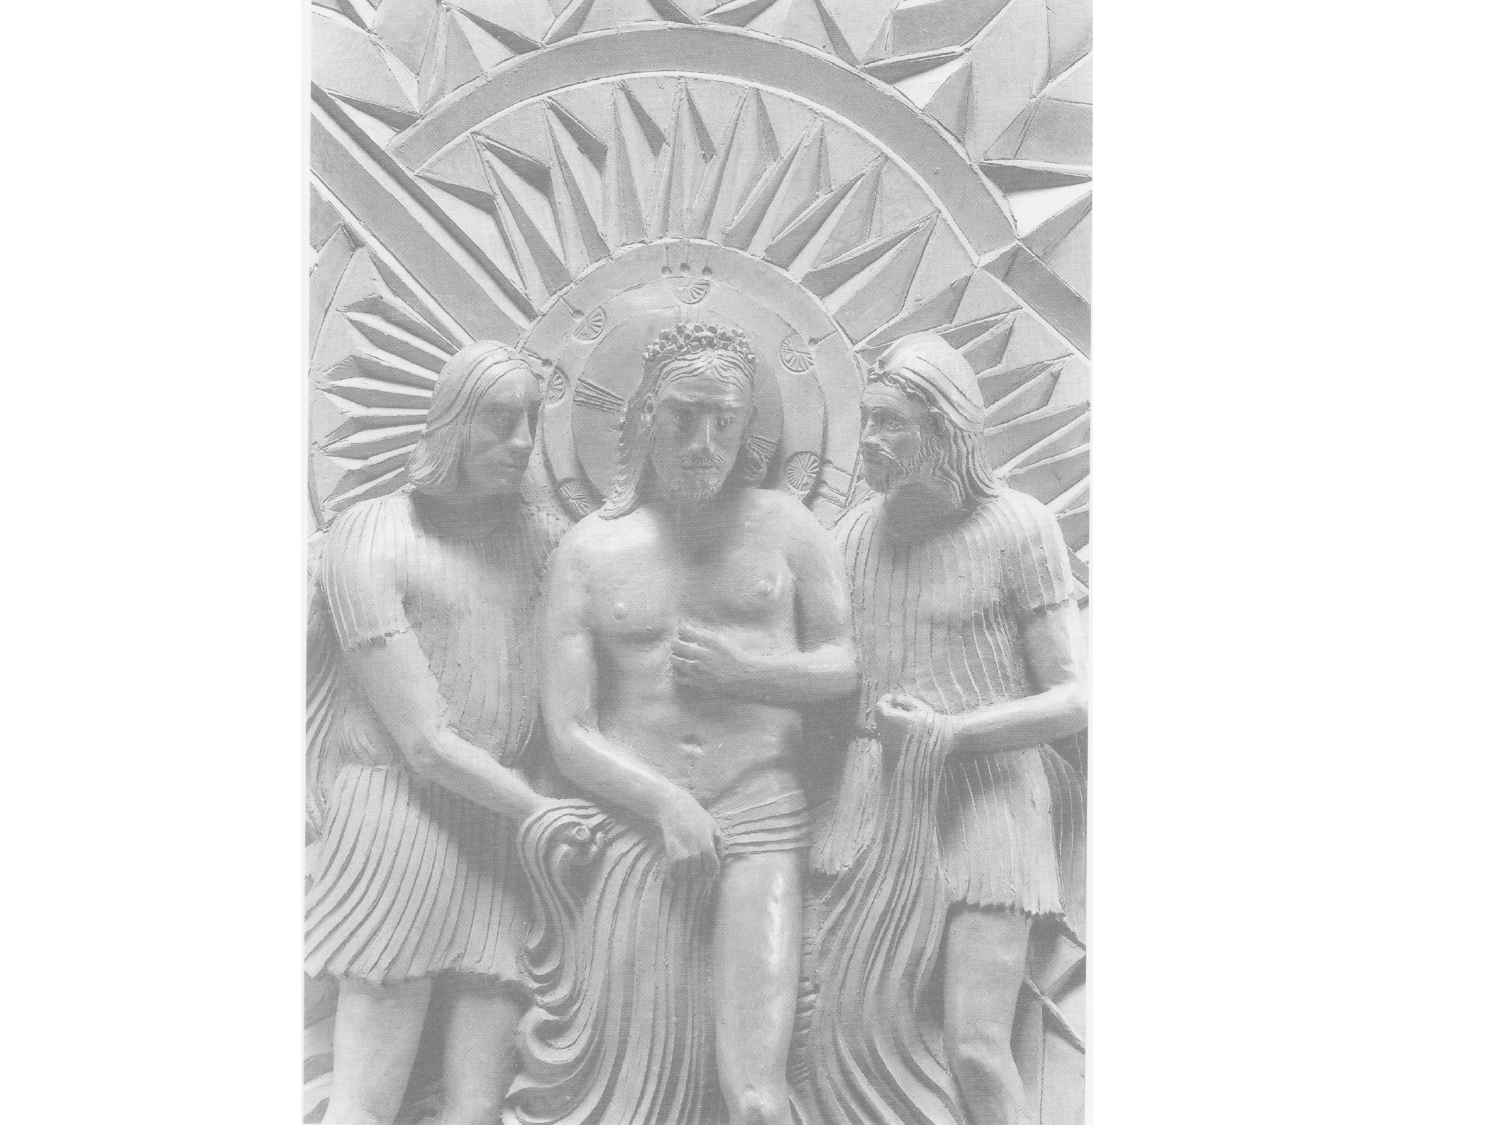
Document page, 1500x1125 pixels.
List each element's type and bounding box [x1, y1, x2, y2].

list [300, 0, 1093, 1125]
